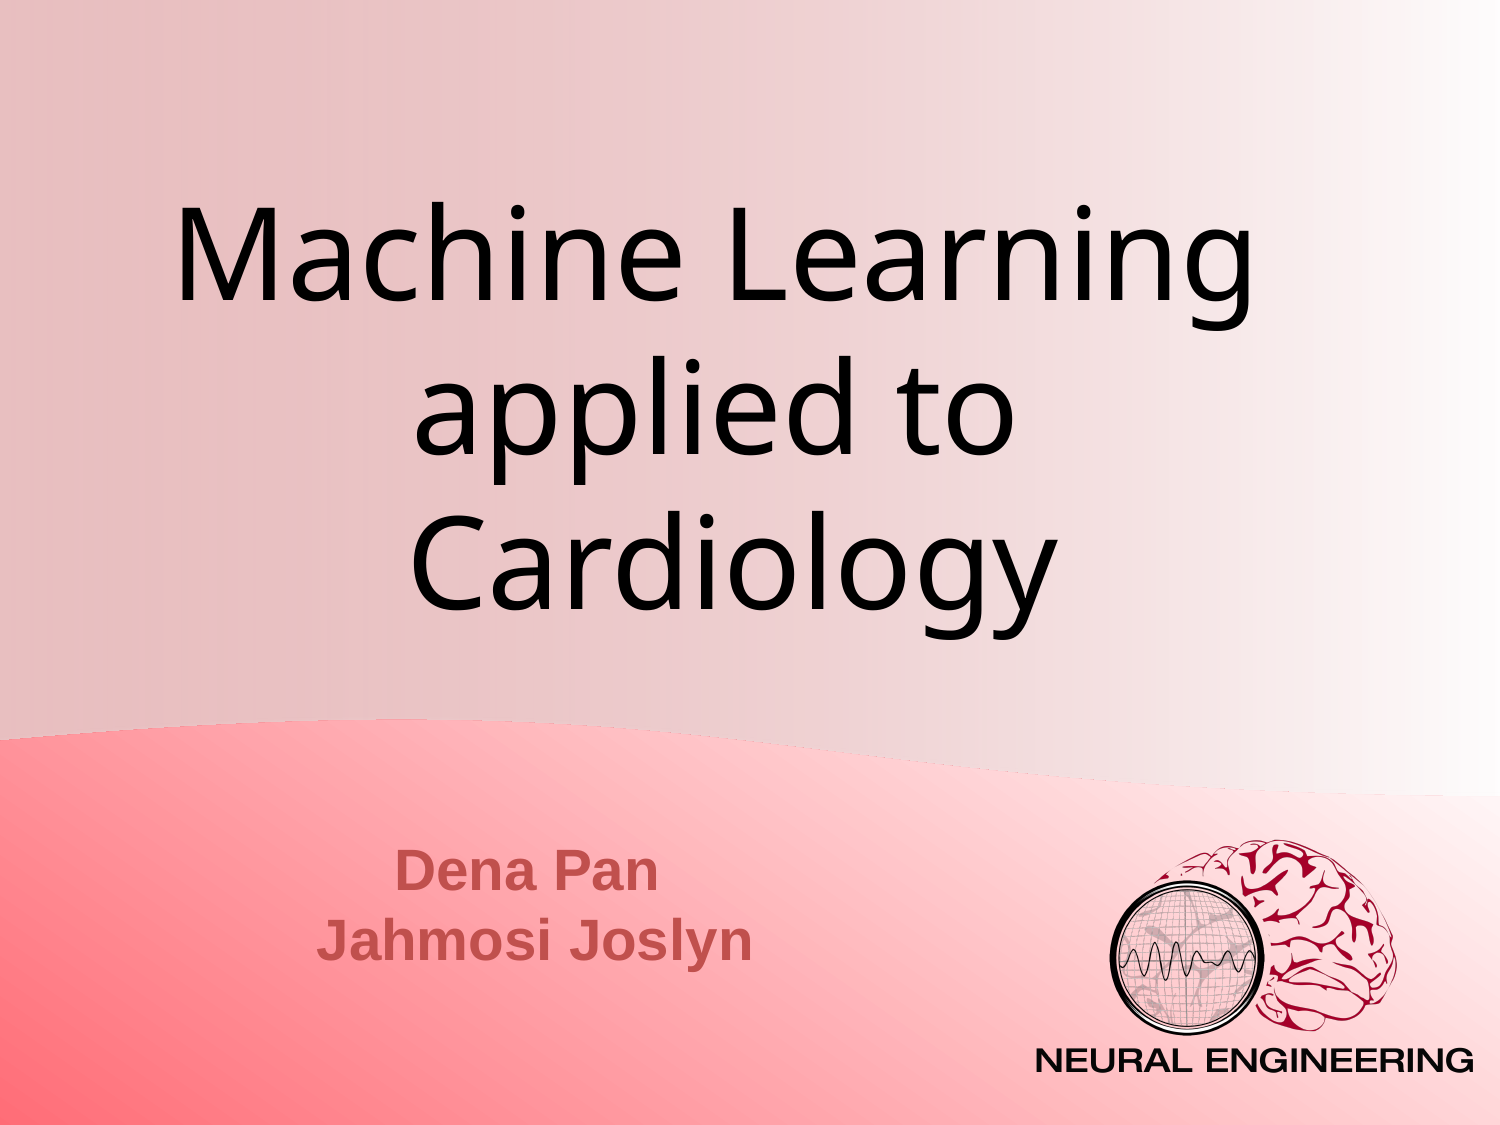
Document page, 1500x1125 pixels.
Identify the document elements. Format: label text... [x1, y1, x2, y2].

text_box Dena Pan Jahmosi Joslyn [60, 832, 1005, 1024]
picture [1010, 807, 1500, 1079]
text_box Machine Learning ​ applied to Cardiology​ [20, 193, 1446, 643]
